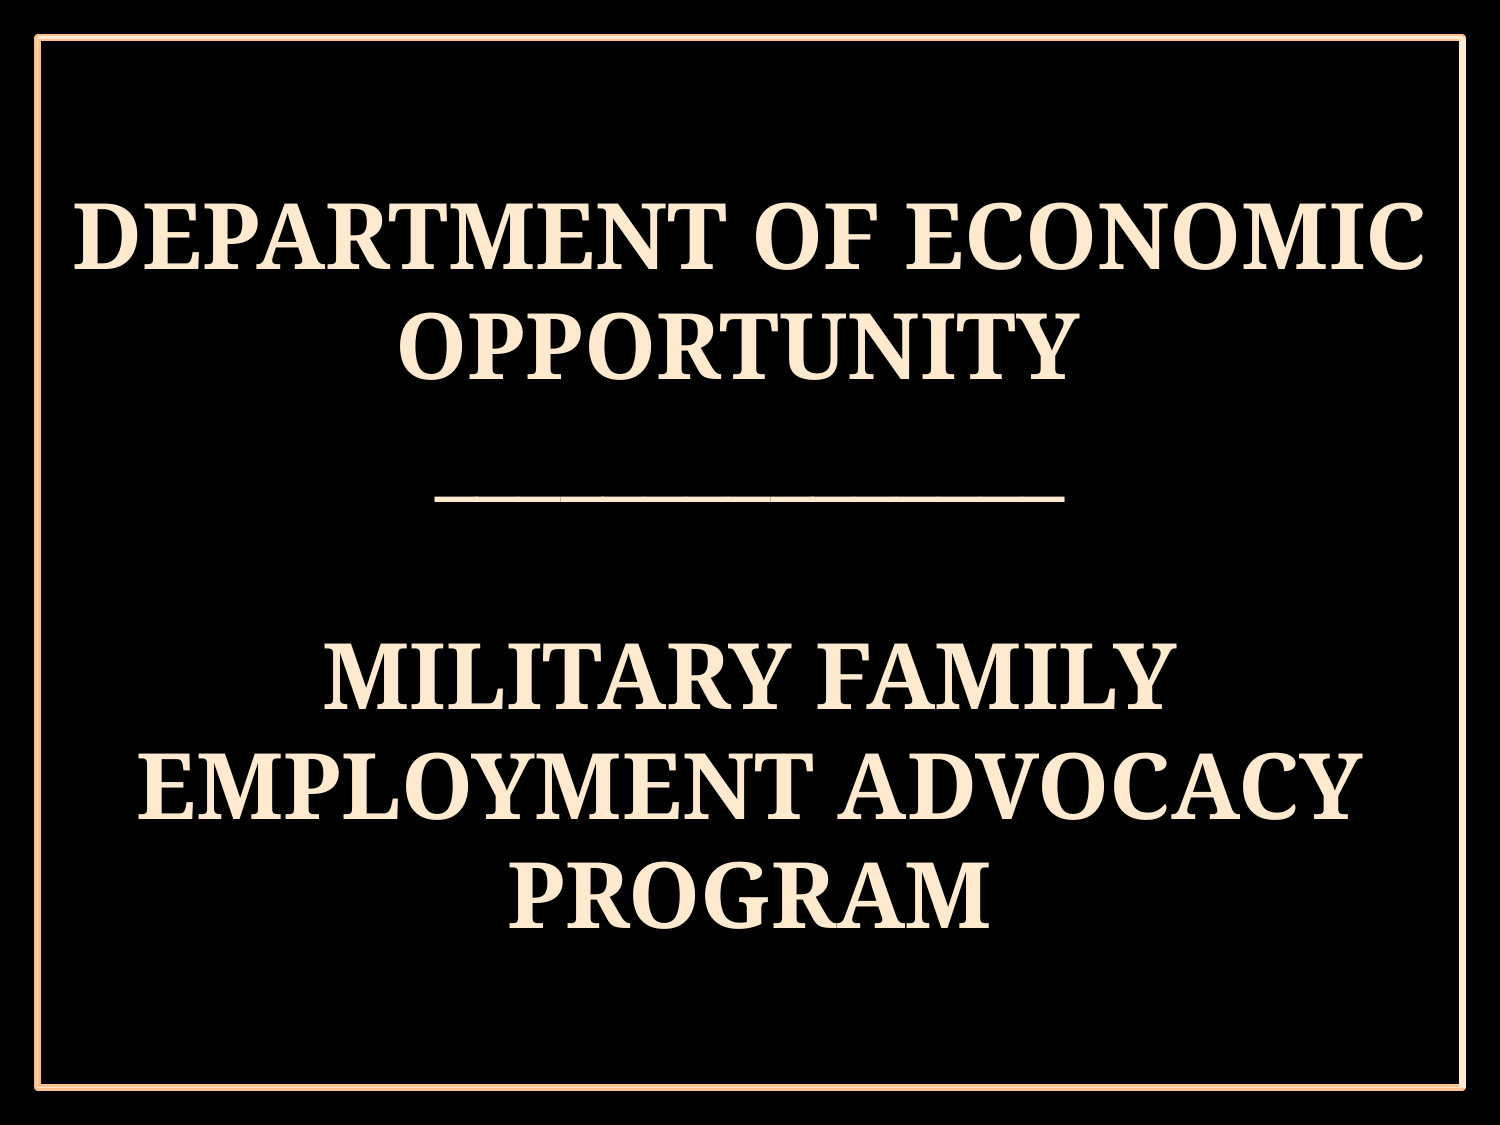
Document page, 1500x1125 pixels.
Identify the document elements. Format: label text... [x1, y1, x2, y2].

title DEPARTMENT OF ECONOMIC OPPORTUNITY _______________ MILITARY FAMILY EMPLOYMENT ADVOCACY PROGRAM [41, 46, 1458, 1086]
